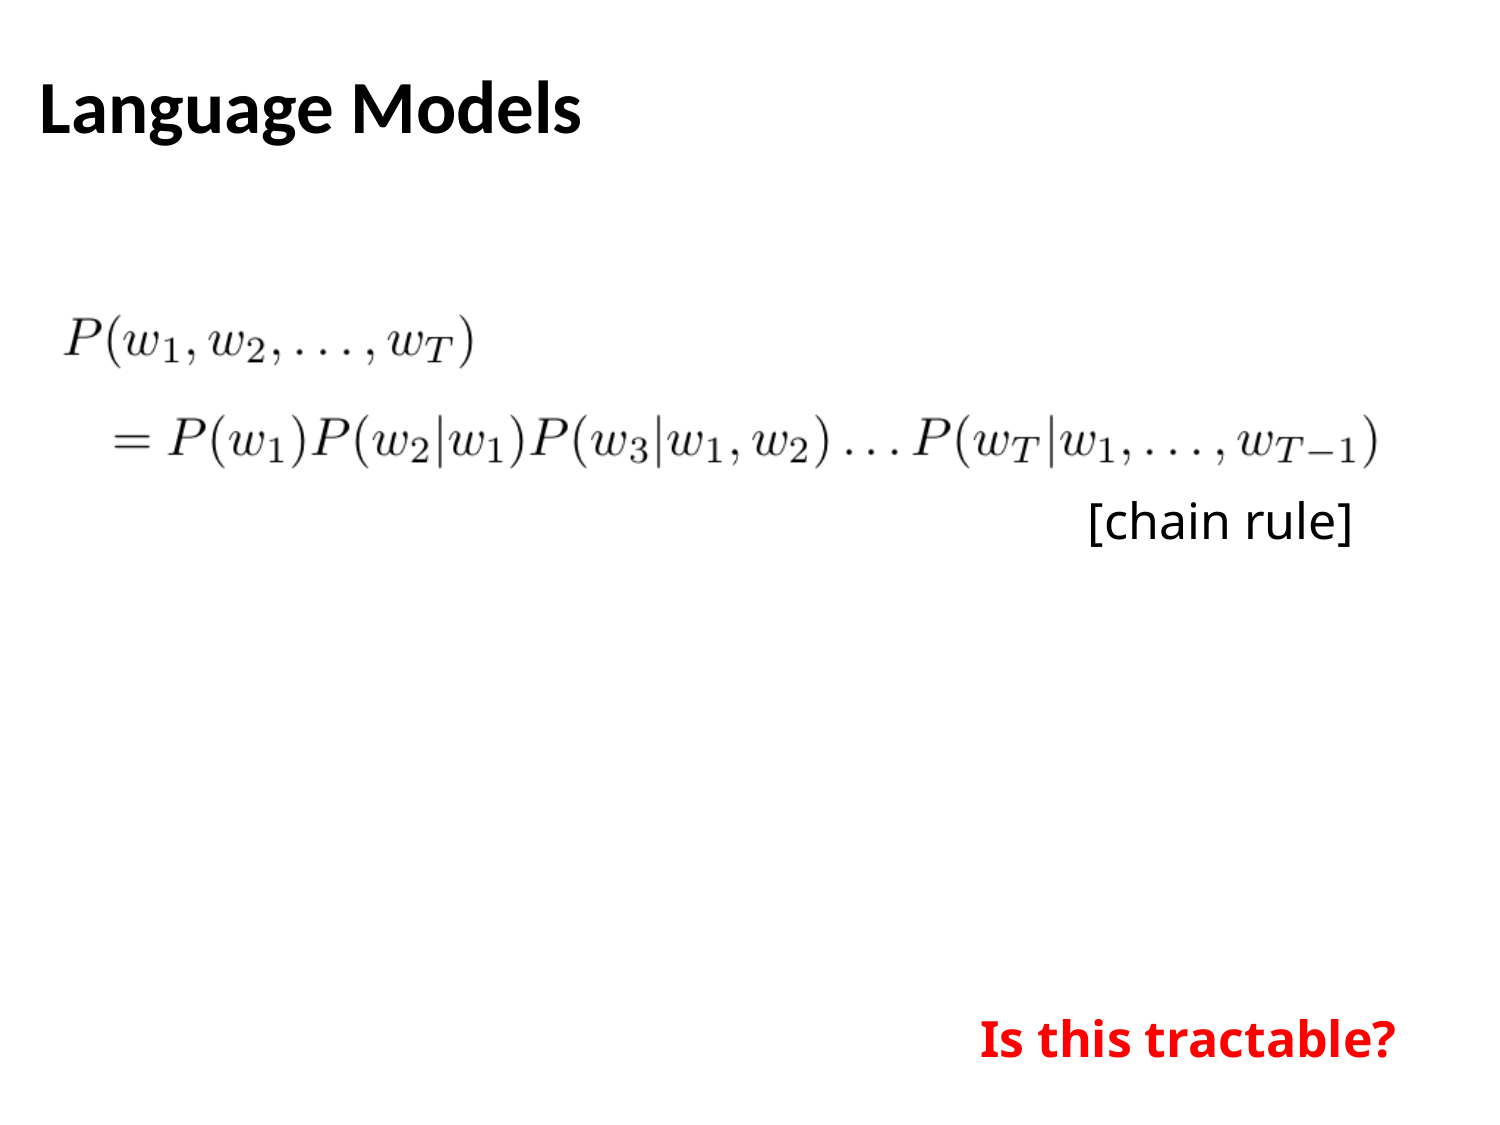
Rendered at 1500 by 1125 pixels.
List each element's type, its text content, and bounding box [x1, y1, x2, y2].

title Language Models [24, 18, 1451, 188]
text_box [112, 412, 1383, 551]
text_box Is this tractable? [965, 999, 1412, 1075]
picture [62, 312, 479, 370]
